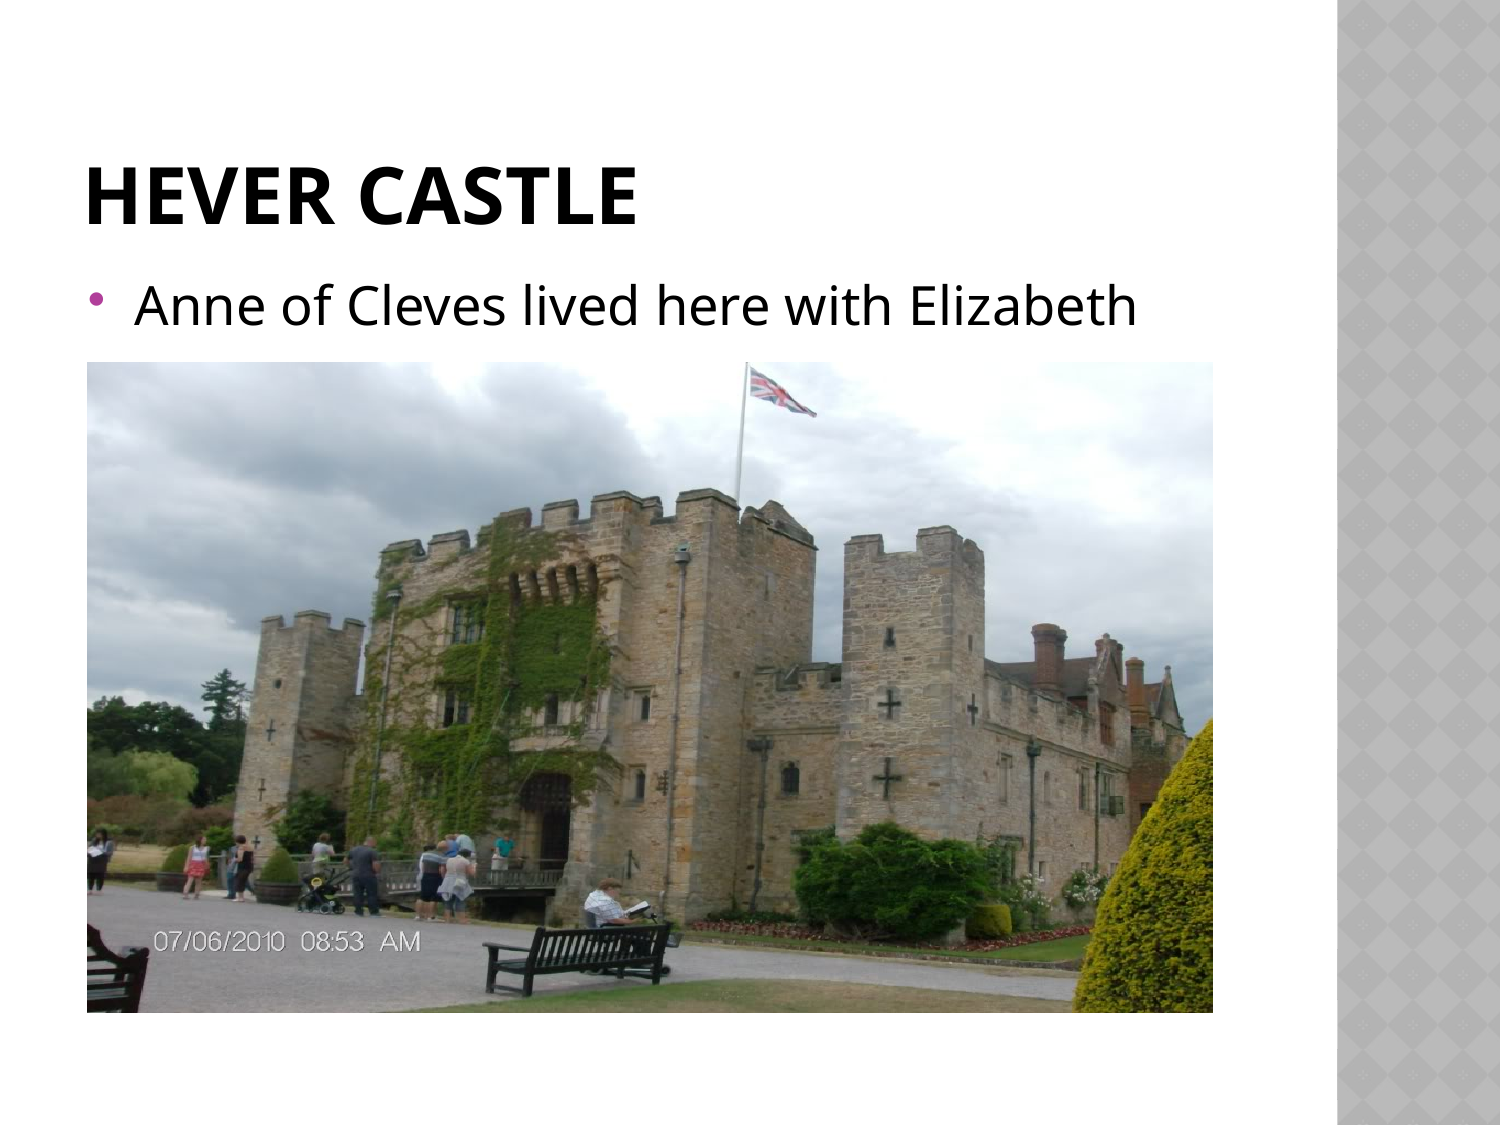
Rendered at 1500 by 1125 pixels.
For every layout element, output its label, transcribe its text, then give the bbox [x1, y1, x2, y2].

picture [87, 362, 1213, 1013]
title Hever Castle [75, 52, 1263, 240]
list Anne of Cleves lived here with Elizabeth [75, 264, 1263, 1059]
